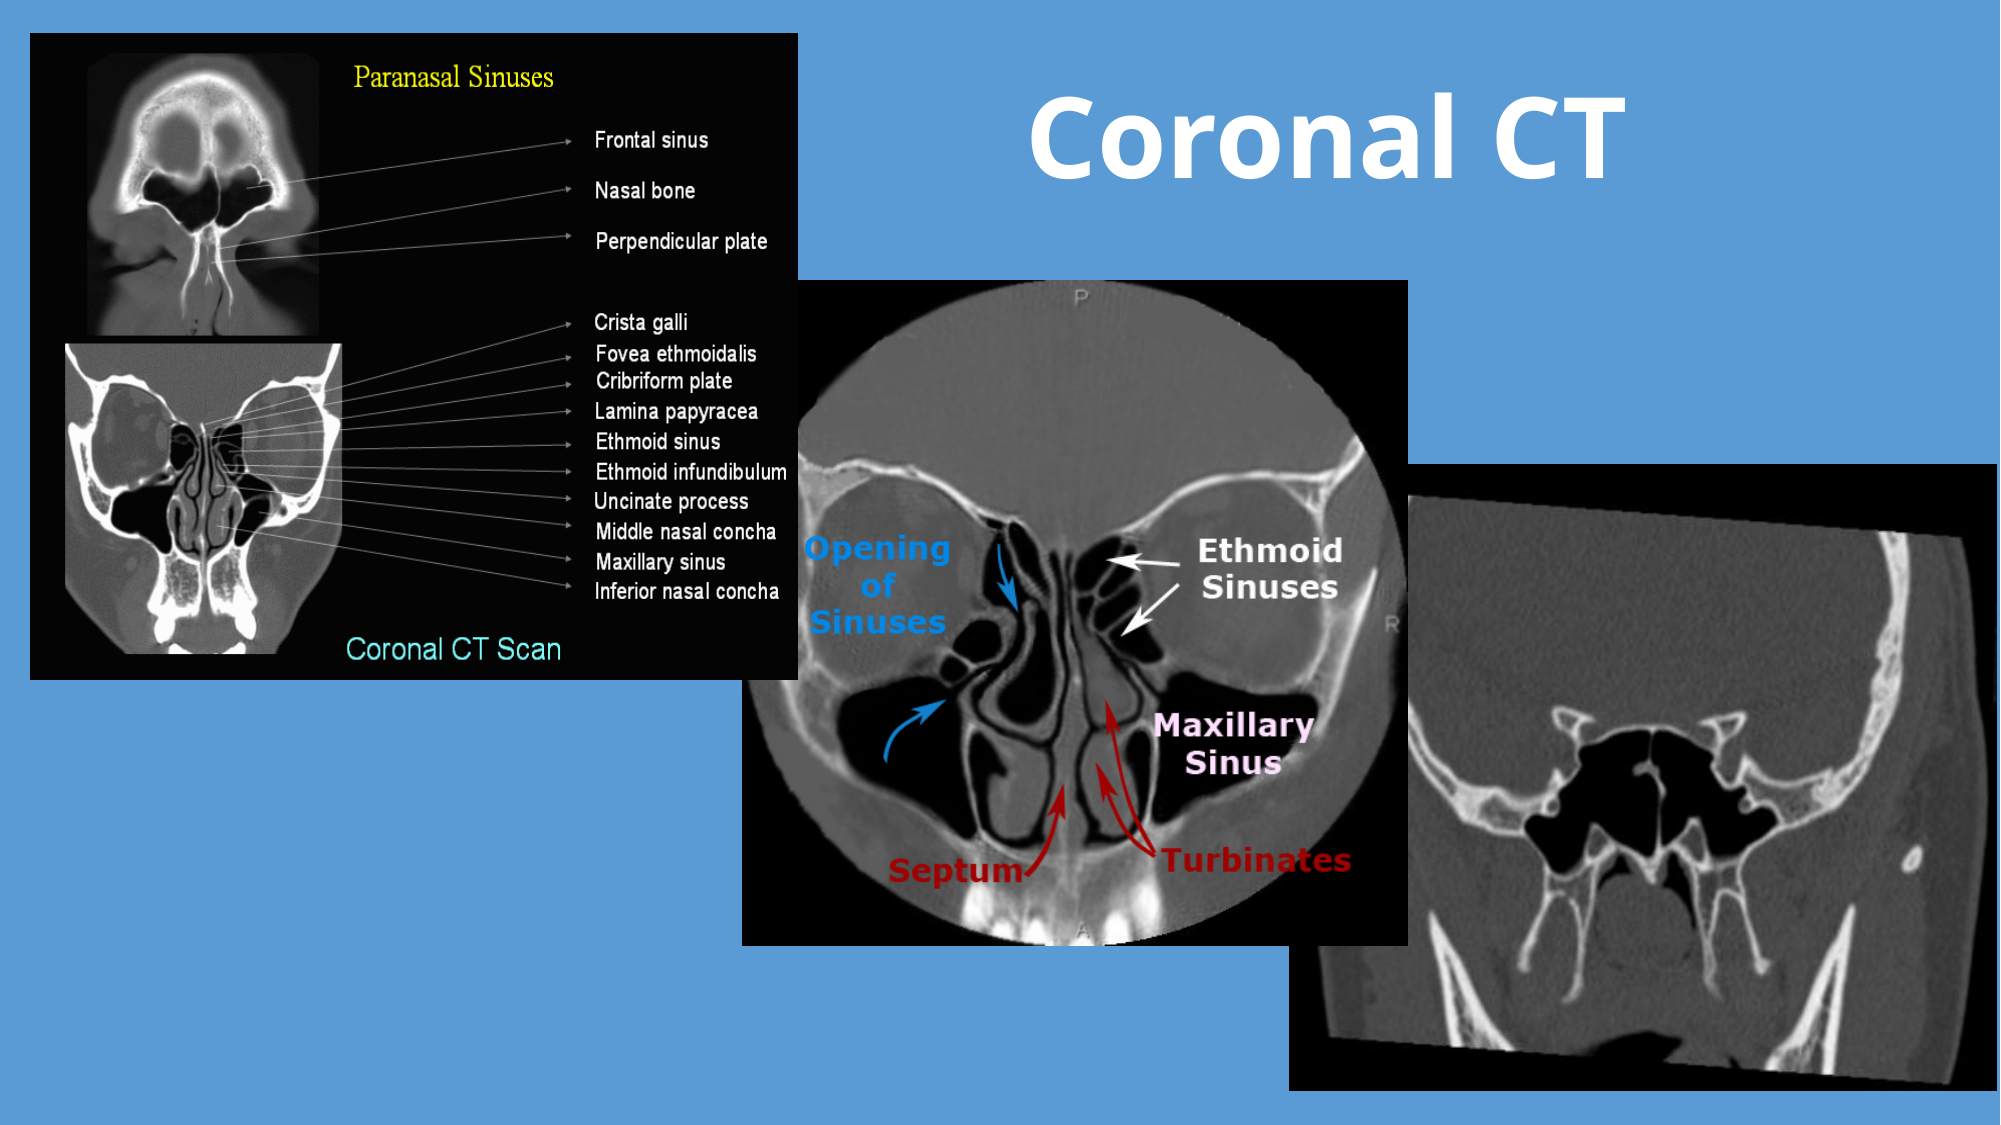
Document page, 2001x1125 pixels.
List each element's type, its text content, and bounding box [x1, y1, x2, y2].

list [1289, 464, 1996, 1092]
picture [30, 33, 1408, 946]
title Coronal CT [798, 33, 1643, 252]
